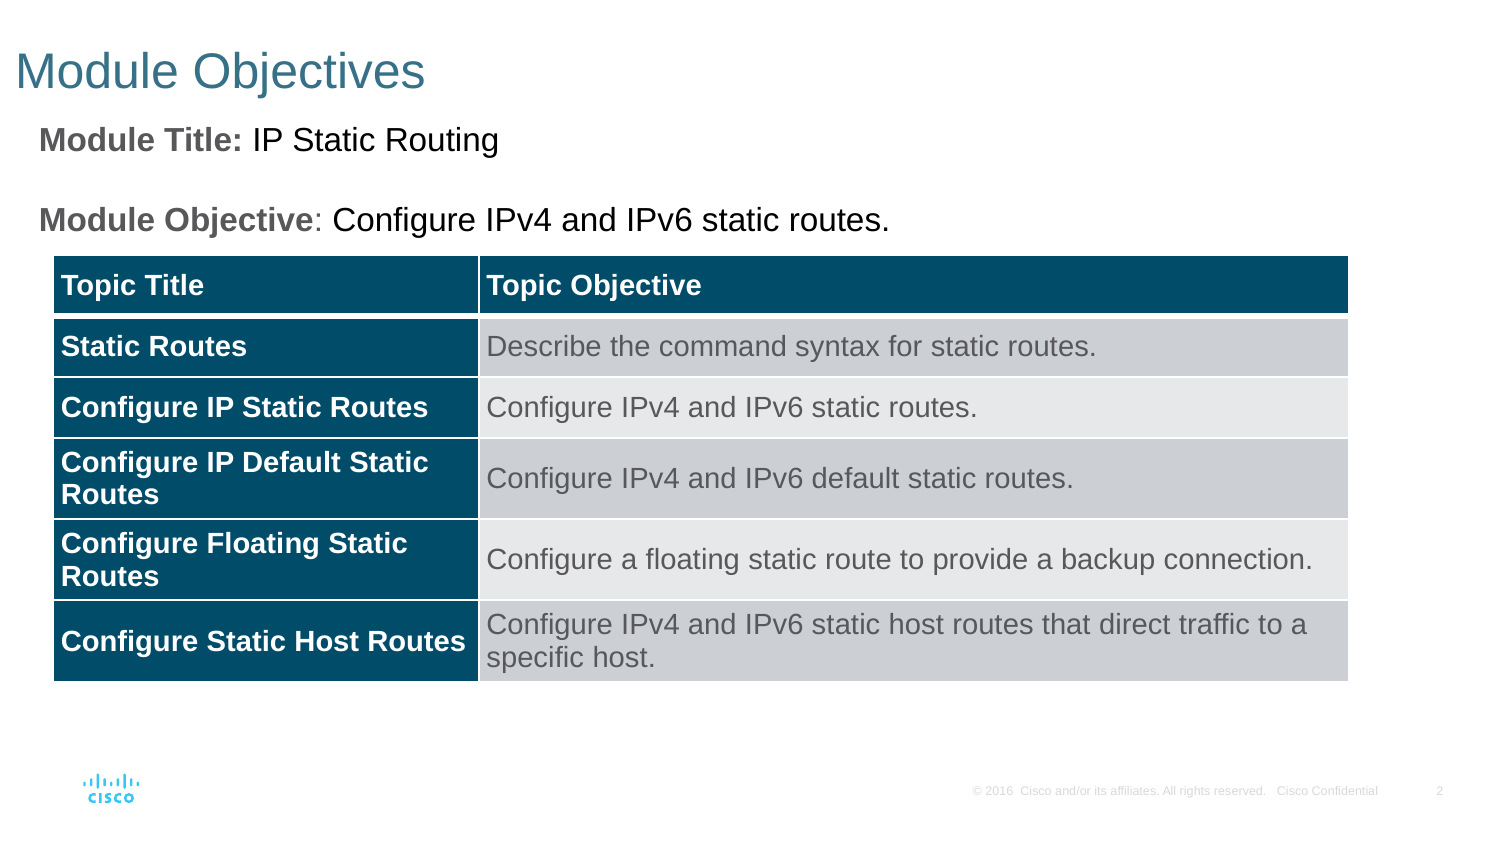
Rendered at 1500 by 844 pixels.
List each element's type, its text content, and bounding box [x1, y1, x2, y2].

table_cell Static Routes [54, 319, 478, 376]
table_cell Configure IPv4 and IPv6 static routes. [480, 378, 1348, 437]
table_cell Configure a floating static route to provide a backup connection. [480, 520, 1348, 599]
table_header Topic Objective [480, 256, 1348, 313]
table_cell Configure IP Static Routes [54, 378, 478, 437]
table_cell Describe the command syntax for static routes. [480, 319, 1348, 376]
list Module Title: IP Static Routing Module Objective: Configure IPv4 and IPv6 static routes. [23, 110, 1477, 235]
table_cell Configure Static Host Routes [54, 601, 478, 681]
table_header Topic Title [54, 256, 478, 313]
title Module Objectives [0, 6, 1500, 131]
table_cell Configure Floating Static Routes [54, 520, 478, 599]
table_cell Configure IPv4 and IPv6 default static routes. [480, 439, 1348, 518]
table_cell Configure IPv4 and IPv6 static host routes that direct traffic to a specific host. [480, 601, 1348, 681]
table_cell Configure IP Default Static Routes [54, 439, 478, 518]
